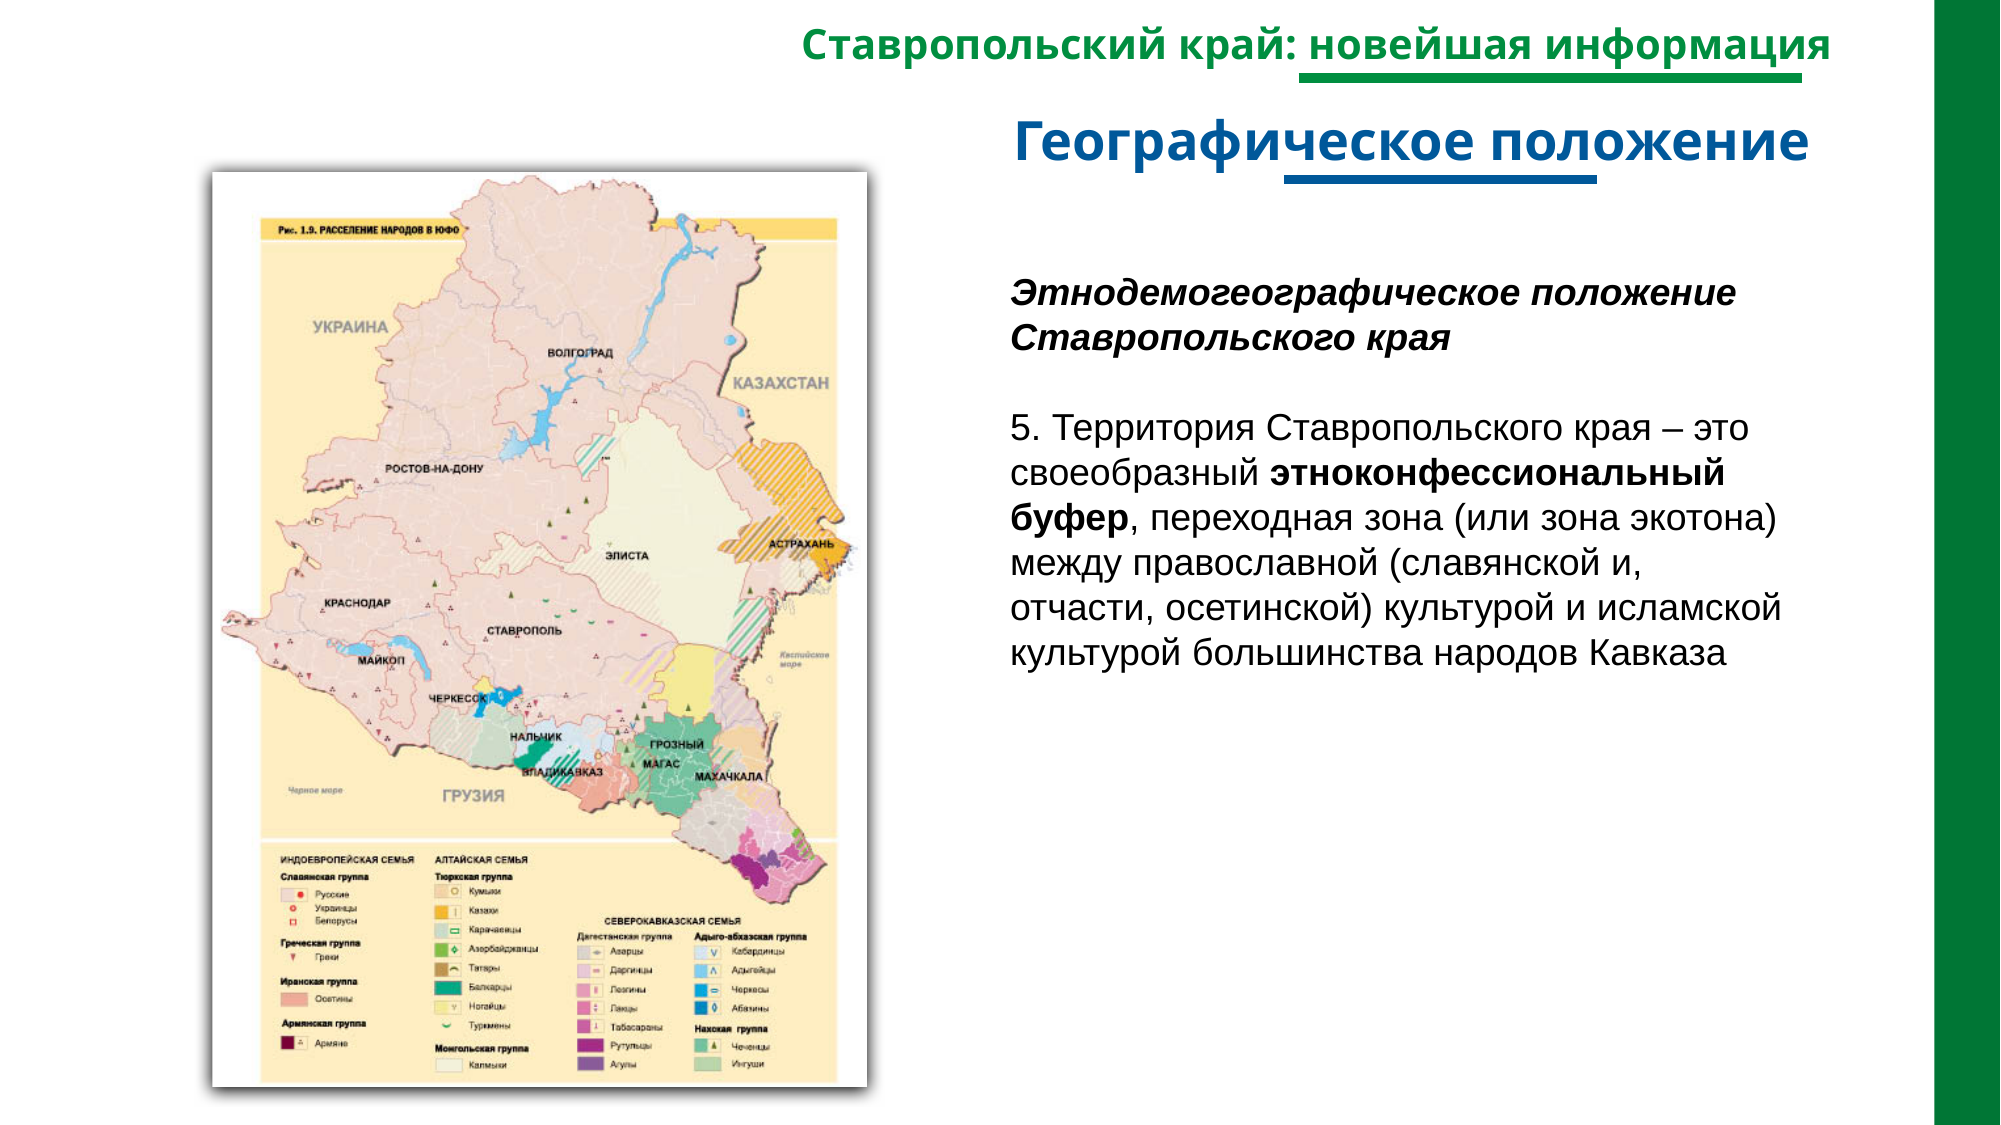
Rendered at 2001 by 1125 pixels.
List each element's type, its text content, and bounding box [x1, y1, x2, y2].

picture [212, 172, 867, 1087]
text_box [1933, 0, 2000, 1125]
text_box Ставропольский край: новейшая информация [786, 10, 1848, 76]
text_box Этнодемогеографическое положение Ставропольского края 5. Территория Ставропольского края – это своеобразный этноконфессиональный буфер, переходная зона (или зона экотона) между православной (славянской и, отчасти, осетинской) культурой и исламской культурой большинства народов Кавказа [995, 260, 1806, 681]
text_box Географическое положение [999, 98, 1827, 179]
